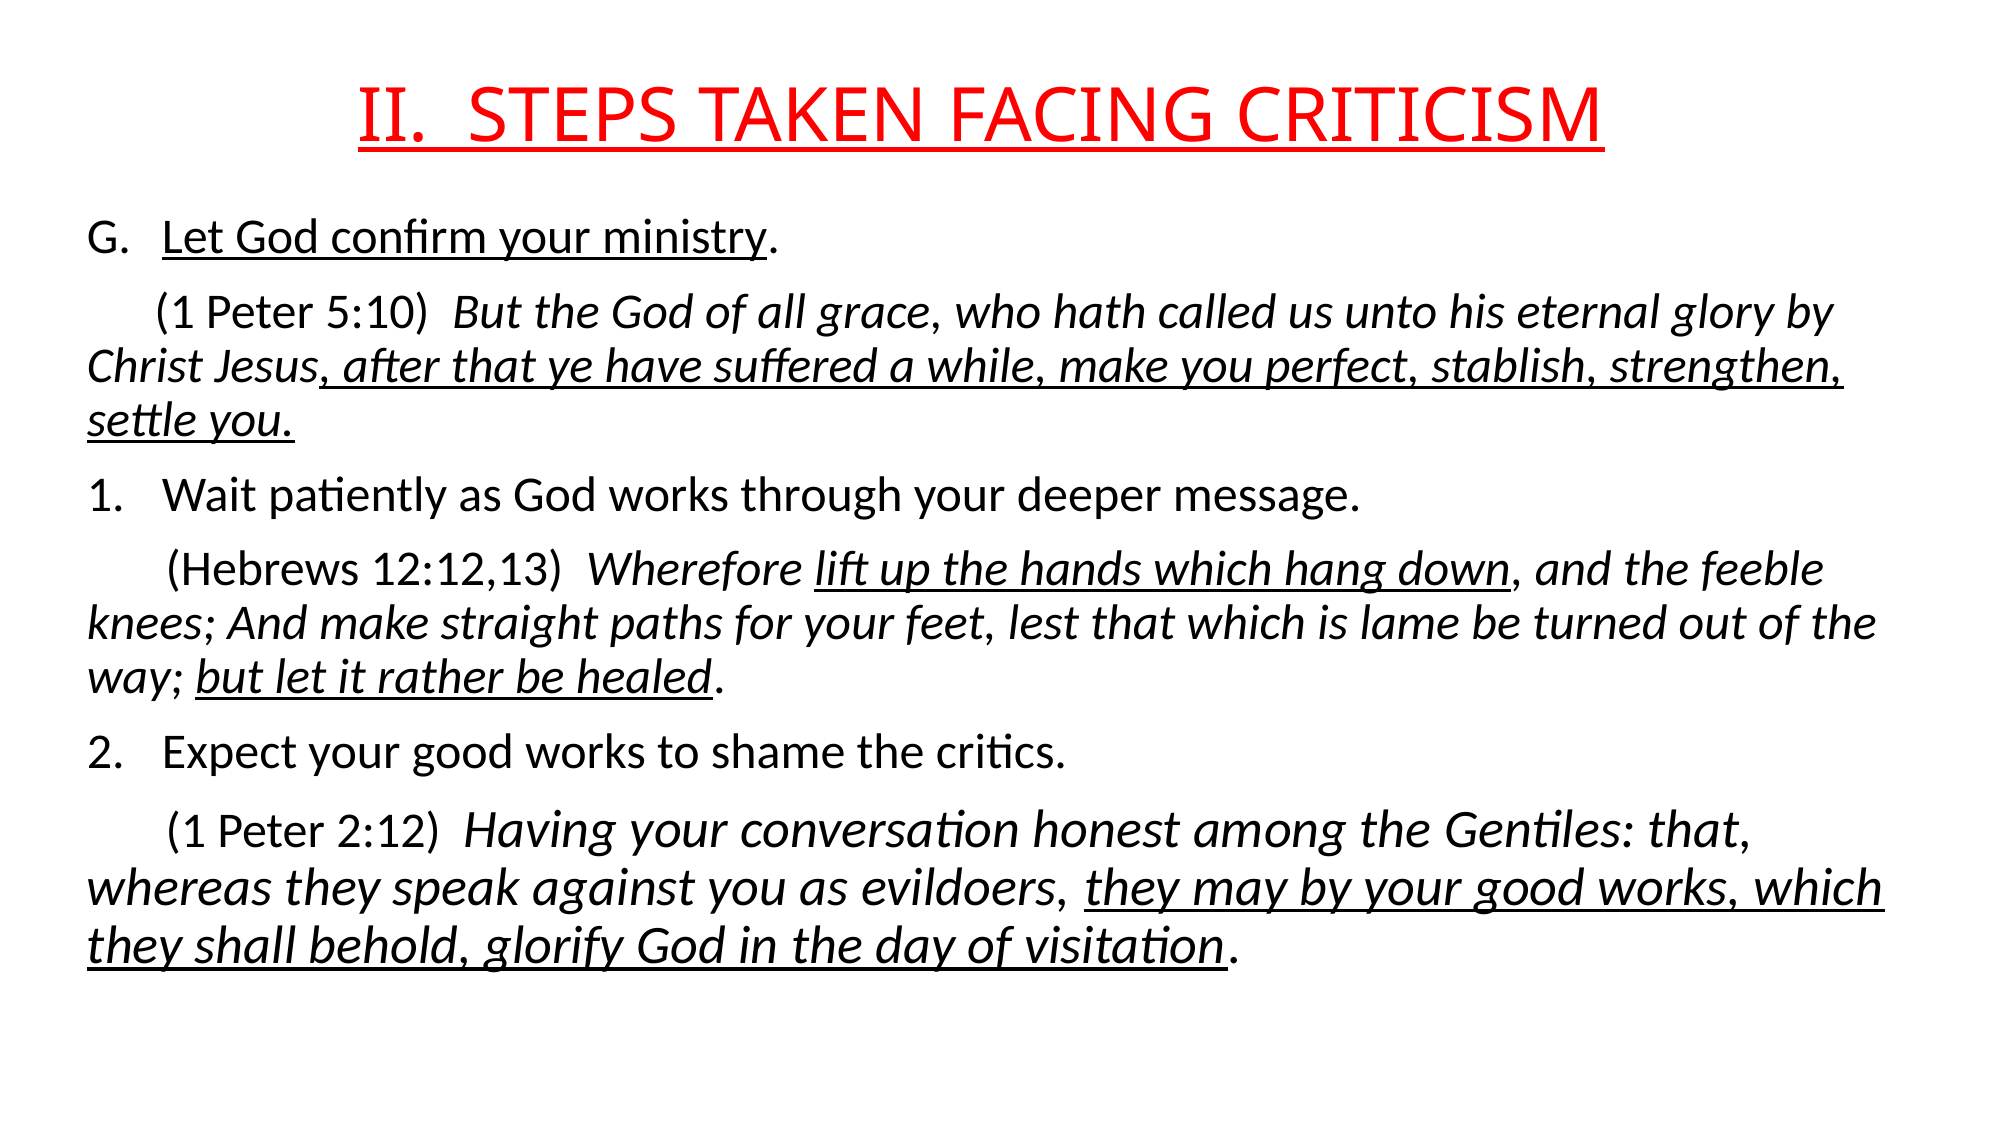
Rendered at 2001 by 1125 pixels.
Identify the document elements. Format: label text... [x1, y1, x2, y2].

title II. STEPS TAKEN FACING CRITICISM [337, 30, 1626, 165]
subtitle Let God confirm your ministry. (1 Peter 5:10) But the God of all grace, who hath called us unto his eternal glory by Christ Jesus, after that ye have suffered a while, make you perfect, stablish, strengthen, settle you. Wait patiently as God works through your deeper message. (Hebrews 12:12,13) Wherefore lift up the hands which hang down, and the feeble knees; And make straight paths for your feet, lest that which is lame be turned out of the way; but let it rather be healed. Expect your good works to shame the critics. (1 Peter 2:12) Having your conversation honest among the Gentiles: that, whereas they speak against you as evildoers, they may by your good works, which they shall behold, glorify God in the day of visitation. [71, 202, 1942, 1035]
